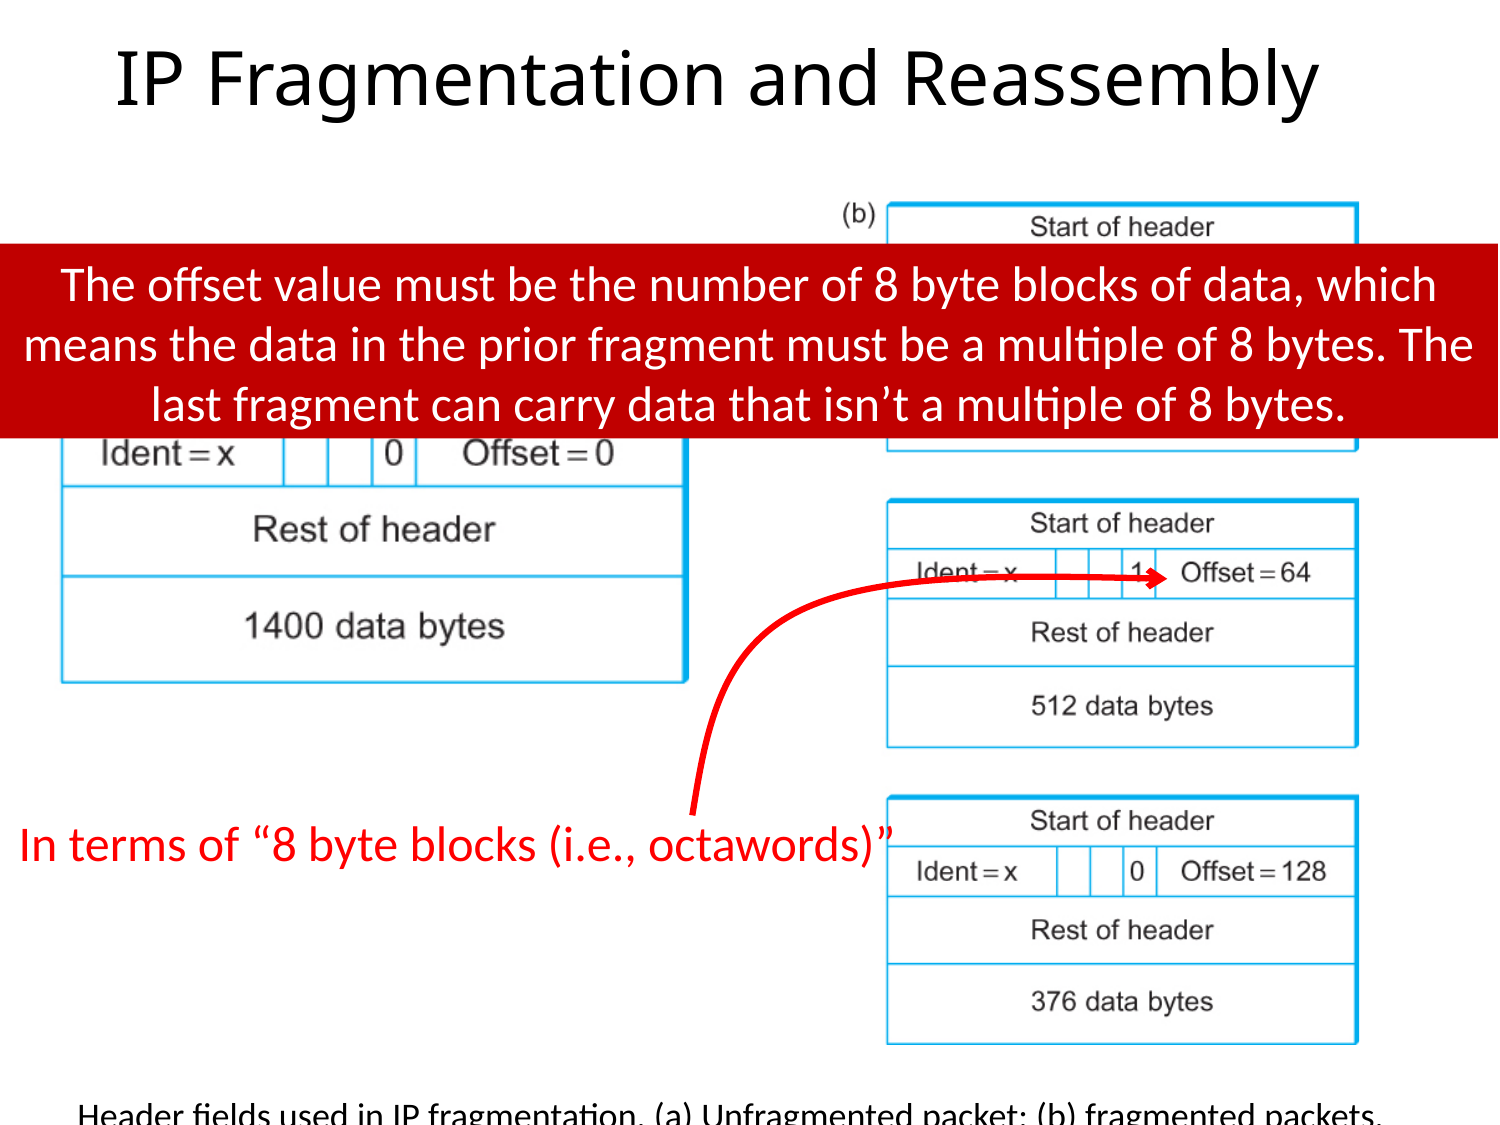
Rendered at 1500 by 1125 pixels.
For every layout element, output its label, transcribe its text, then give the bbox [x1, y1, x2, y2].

list Header fields used in IP fragmentation. (a) Unfragmented packet; (b) fragmented packets. [62, 370, 1500, 1125]
picture [842, 186, 1360, 1045]
title IP Fragmentation and Reassembly [100, 28, 1459, 135]
text_box [691, 594, 842, 816]
text_box In terms of “8 byte blocks (i.e., octawords)” [3, 804, 842, 880]
text_box The offset value must be the number of 8 byte blocks of data, which means the data in the prior fragment must be a multiple of 8 bytes. The last fragment can carry data that isn’t a multiple of 8 bytes. [0, 243, 842, 439]
picture [1, 347, 690, 713]
text_box The offset value must be the number of 8 byte blocks of data, which means the data in the prior fragment must be a multiple of 8 bytes. The last fragment can carry data that isn’t a multiple of 8 bytes. [1360, 243, 1498, 439]
